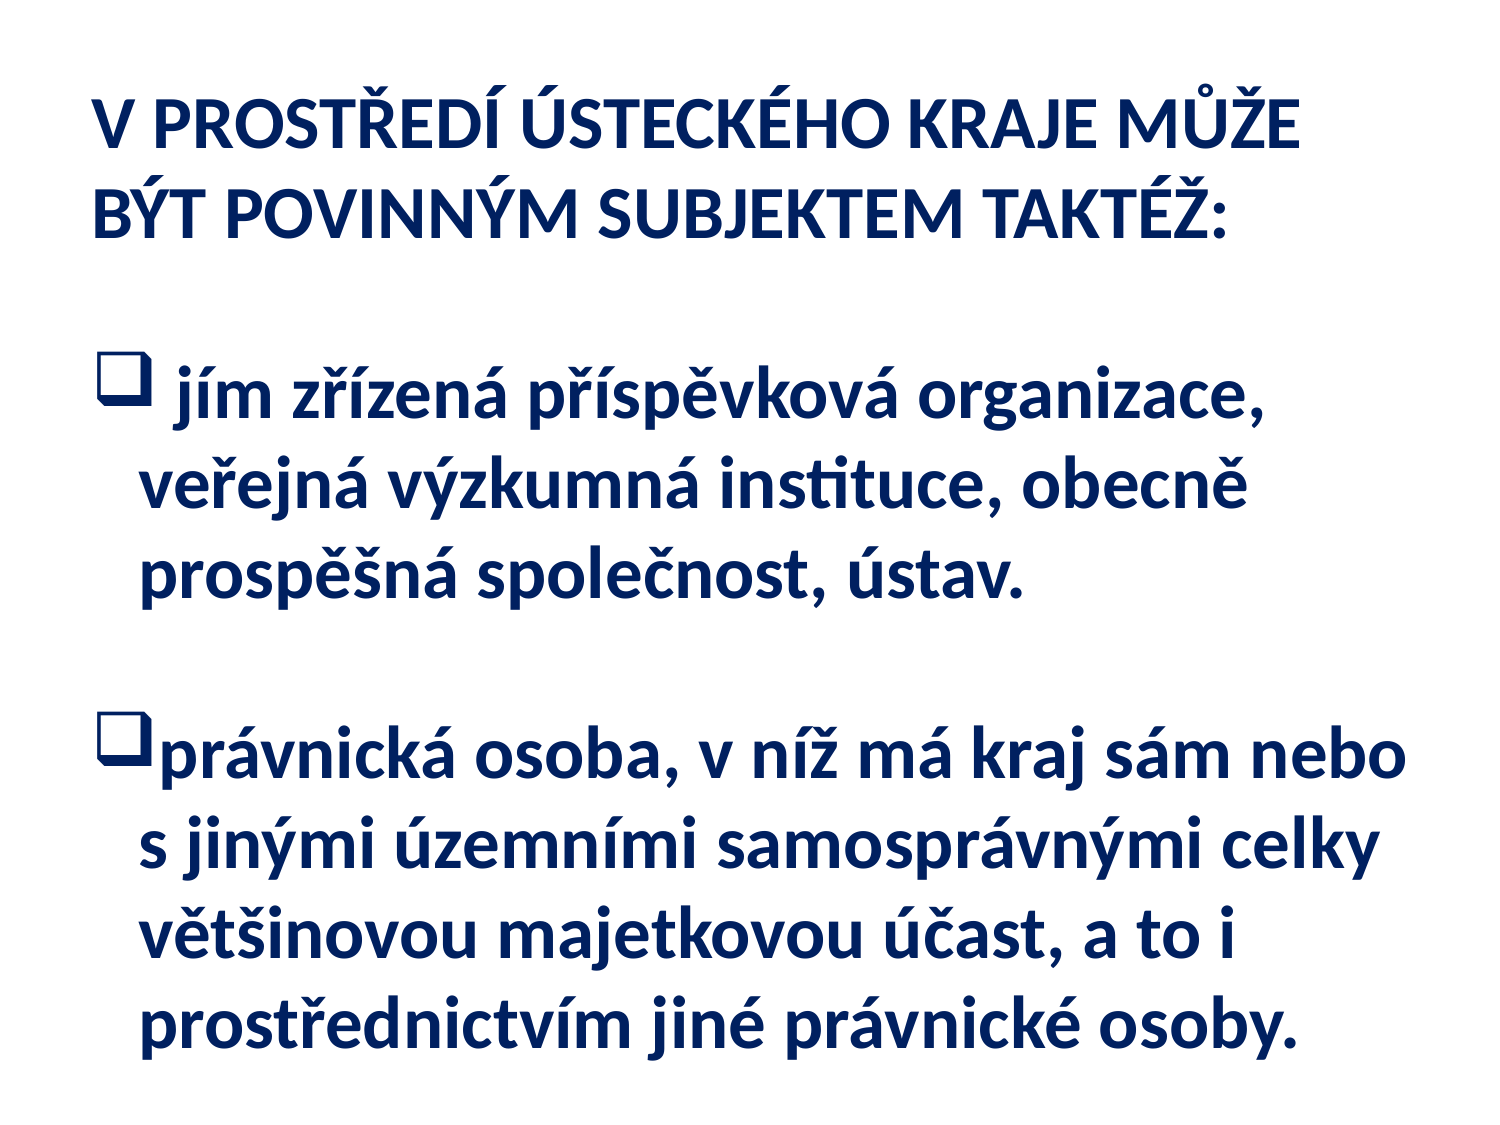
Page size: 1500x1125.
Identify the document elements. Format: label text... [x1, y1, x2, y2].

text_box V prostředí Ústeckého kraje může být povinným subjektem taktéž: jím zřízená příspěvková organizace, veřejná výzkumná instituce, obecně prospěšná společnost, ústav. právnická osoba, v níž má kraj sám nebo s jinými územními samosprávnými celky většinovou majetkovou účast, a to i prostřednictvím jiné právnické osoby. [76, 66, 1447, 1072]
